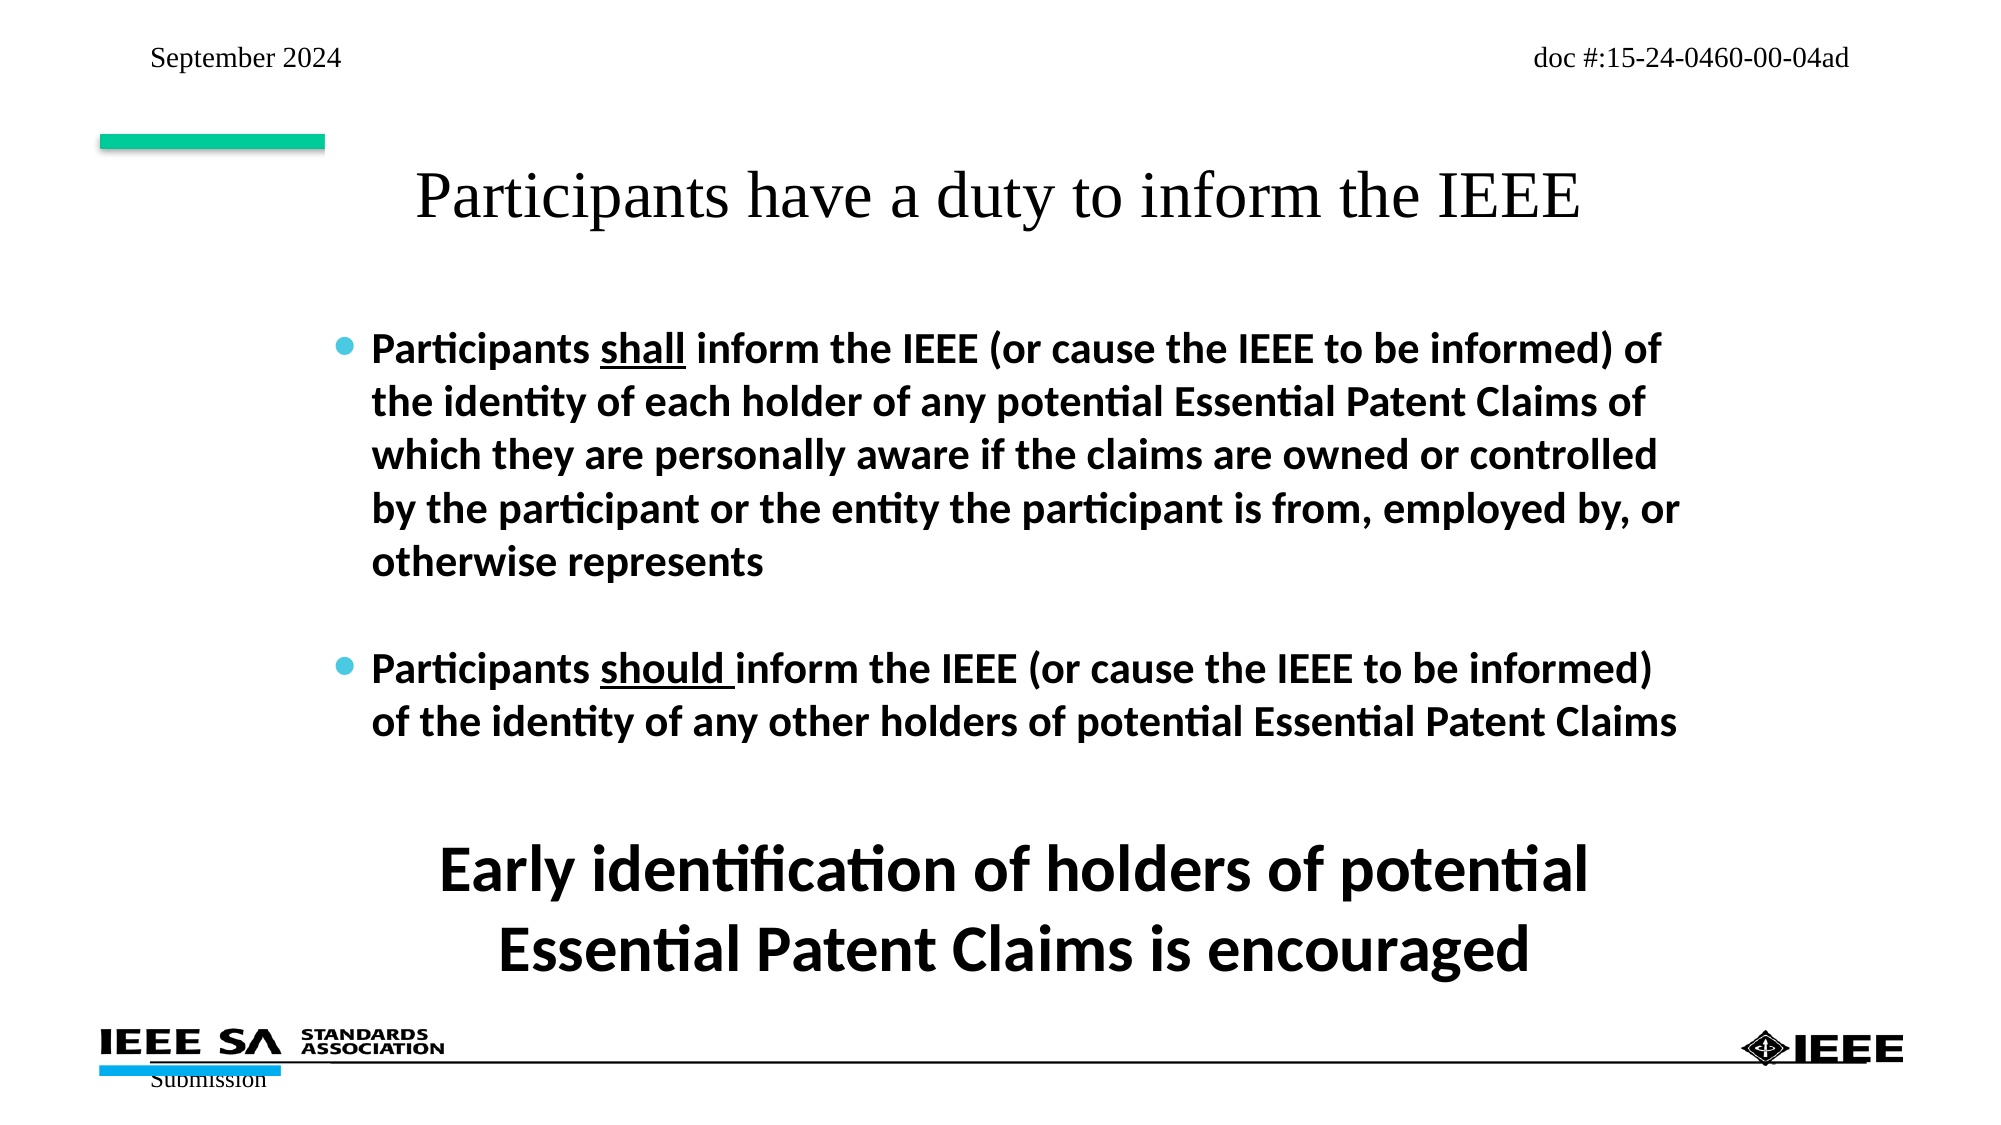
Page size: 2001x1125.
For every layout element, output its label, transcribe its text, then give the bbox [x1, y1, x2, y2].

title Participants have a duty to inform the IEEE [324, 125, 1675, 256]
picture [99, 1028, 444, 1076]
picture [1741, 1030, 1903, 1066]
text_box Participants shall inform the IEEE (or cause the IEEE to be informed) of the identity of each holder of any potential Essential Patent Claims of which they are personally aware if the claims are owned or controlled by the participant or the entity the participant is from, employed by, or otherwise represents Participants should inform the IEEE (or cause the IEEE to be informed) of the identity of any other holders of potential Essential Patent Claims Early identification of holders of potential Essential Patent Claims is encouraged [319, 311, 1712, 993]
